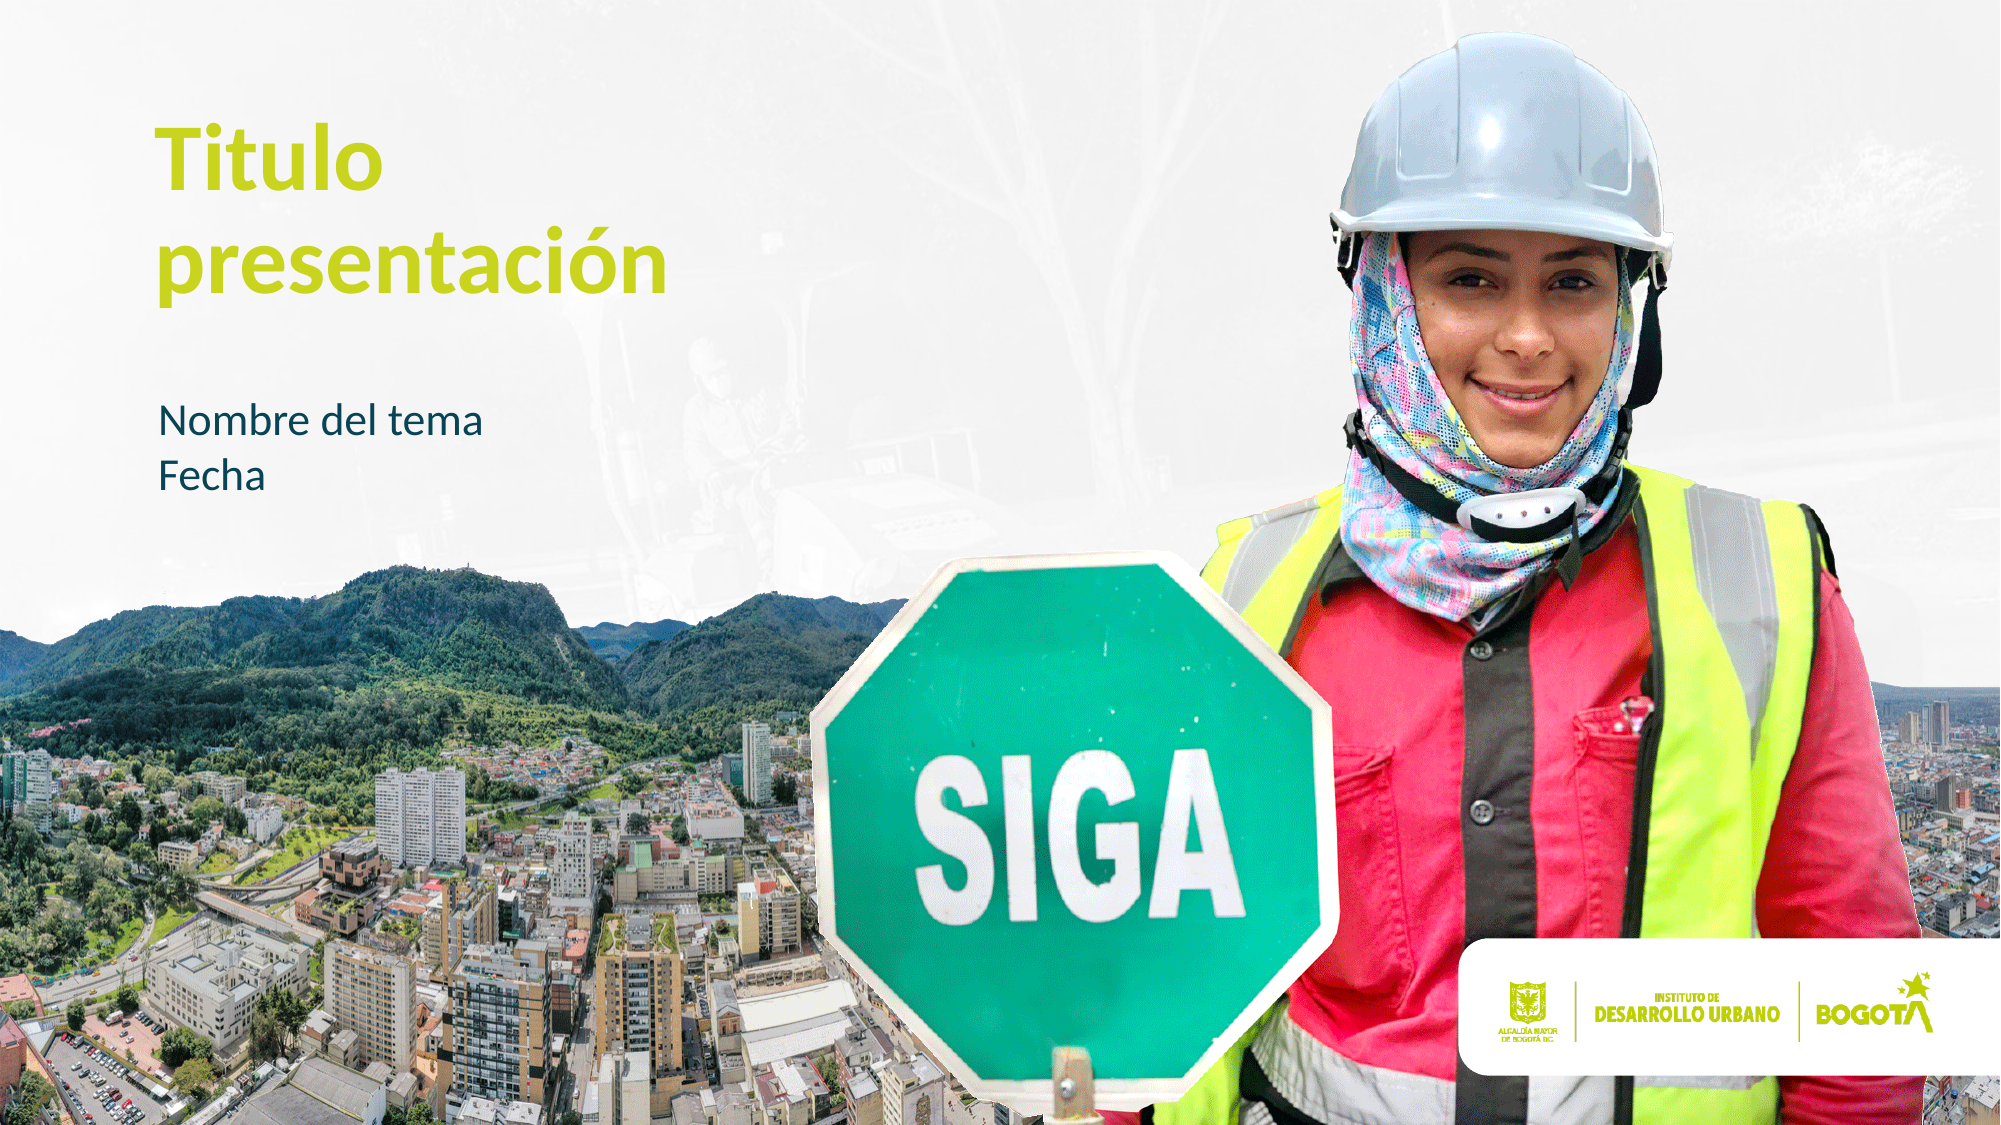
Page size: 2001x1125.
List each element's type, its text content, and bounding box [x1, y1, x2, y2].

picture [0, 0, 2000, 1125]
text_box Titulo presentación [140, 100, 716, 349]
text_box Nombre del tema Fecha [120, 382, 716, 508]
